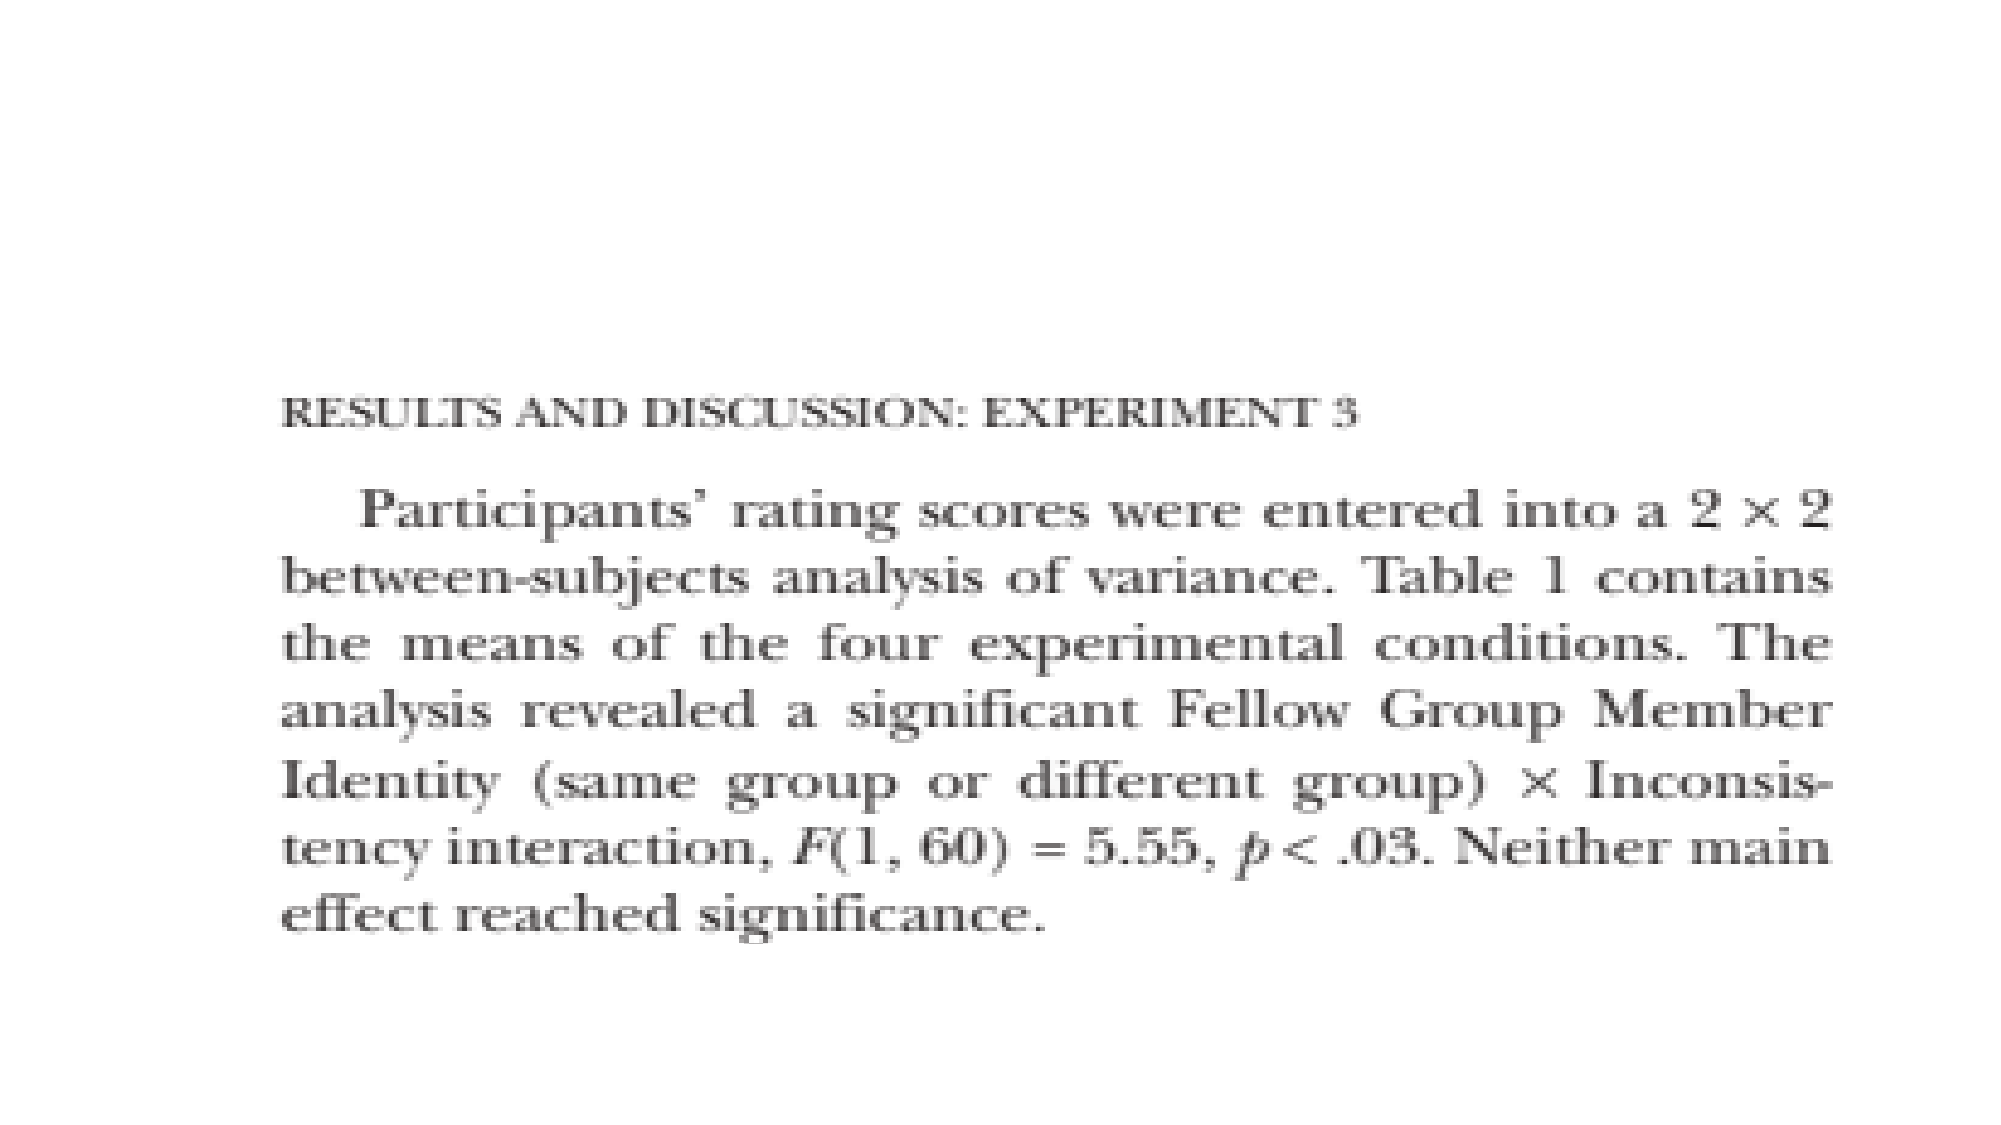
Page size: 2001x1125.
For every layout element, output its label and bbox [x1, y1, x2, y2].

list [137, 299, 1863, 1014]
